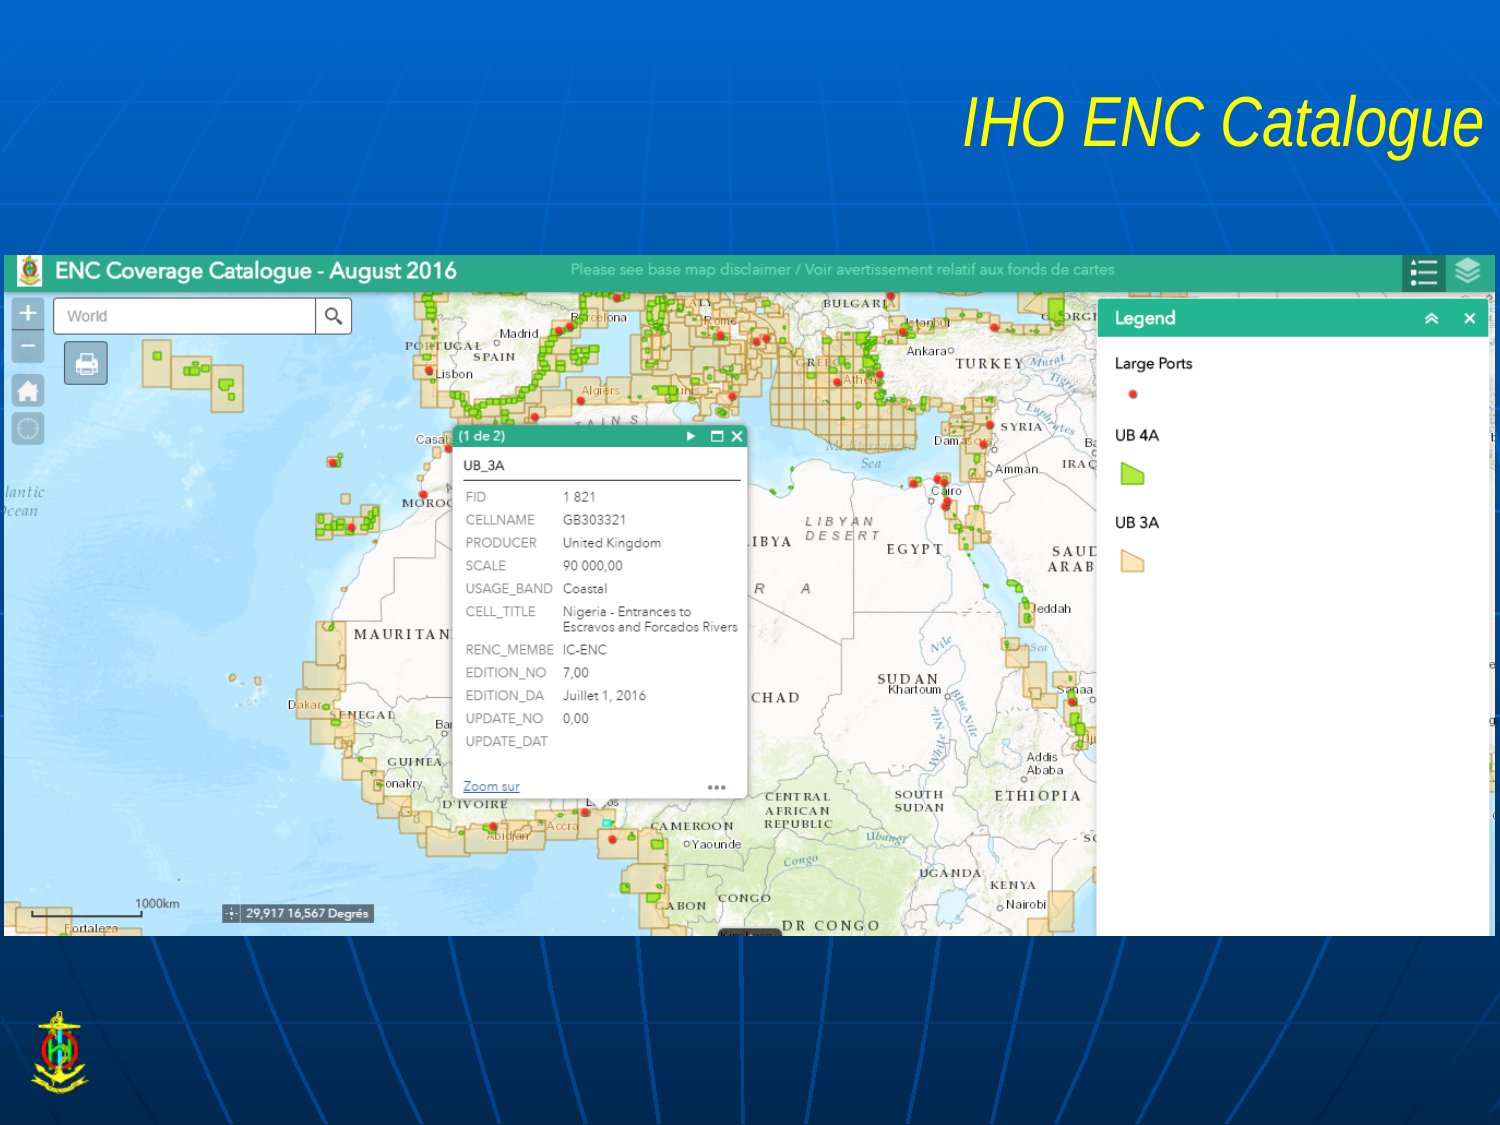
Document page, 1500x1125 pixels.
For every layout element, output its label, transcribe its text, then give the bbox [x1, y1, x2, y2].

text_box IHO ENC Catalogue [0, 30, 1500, 206]
picture [3, 255, 1495, 937]
